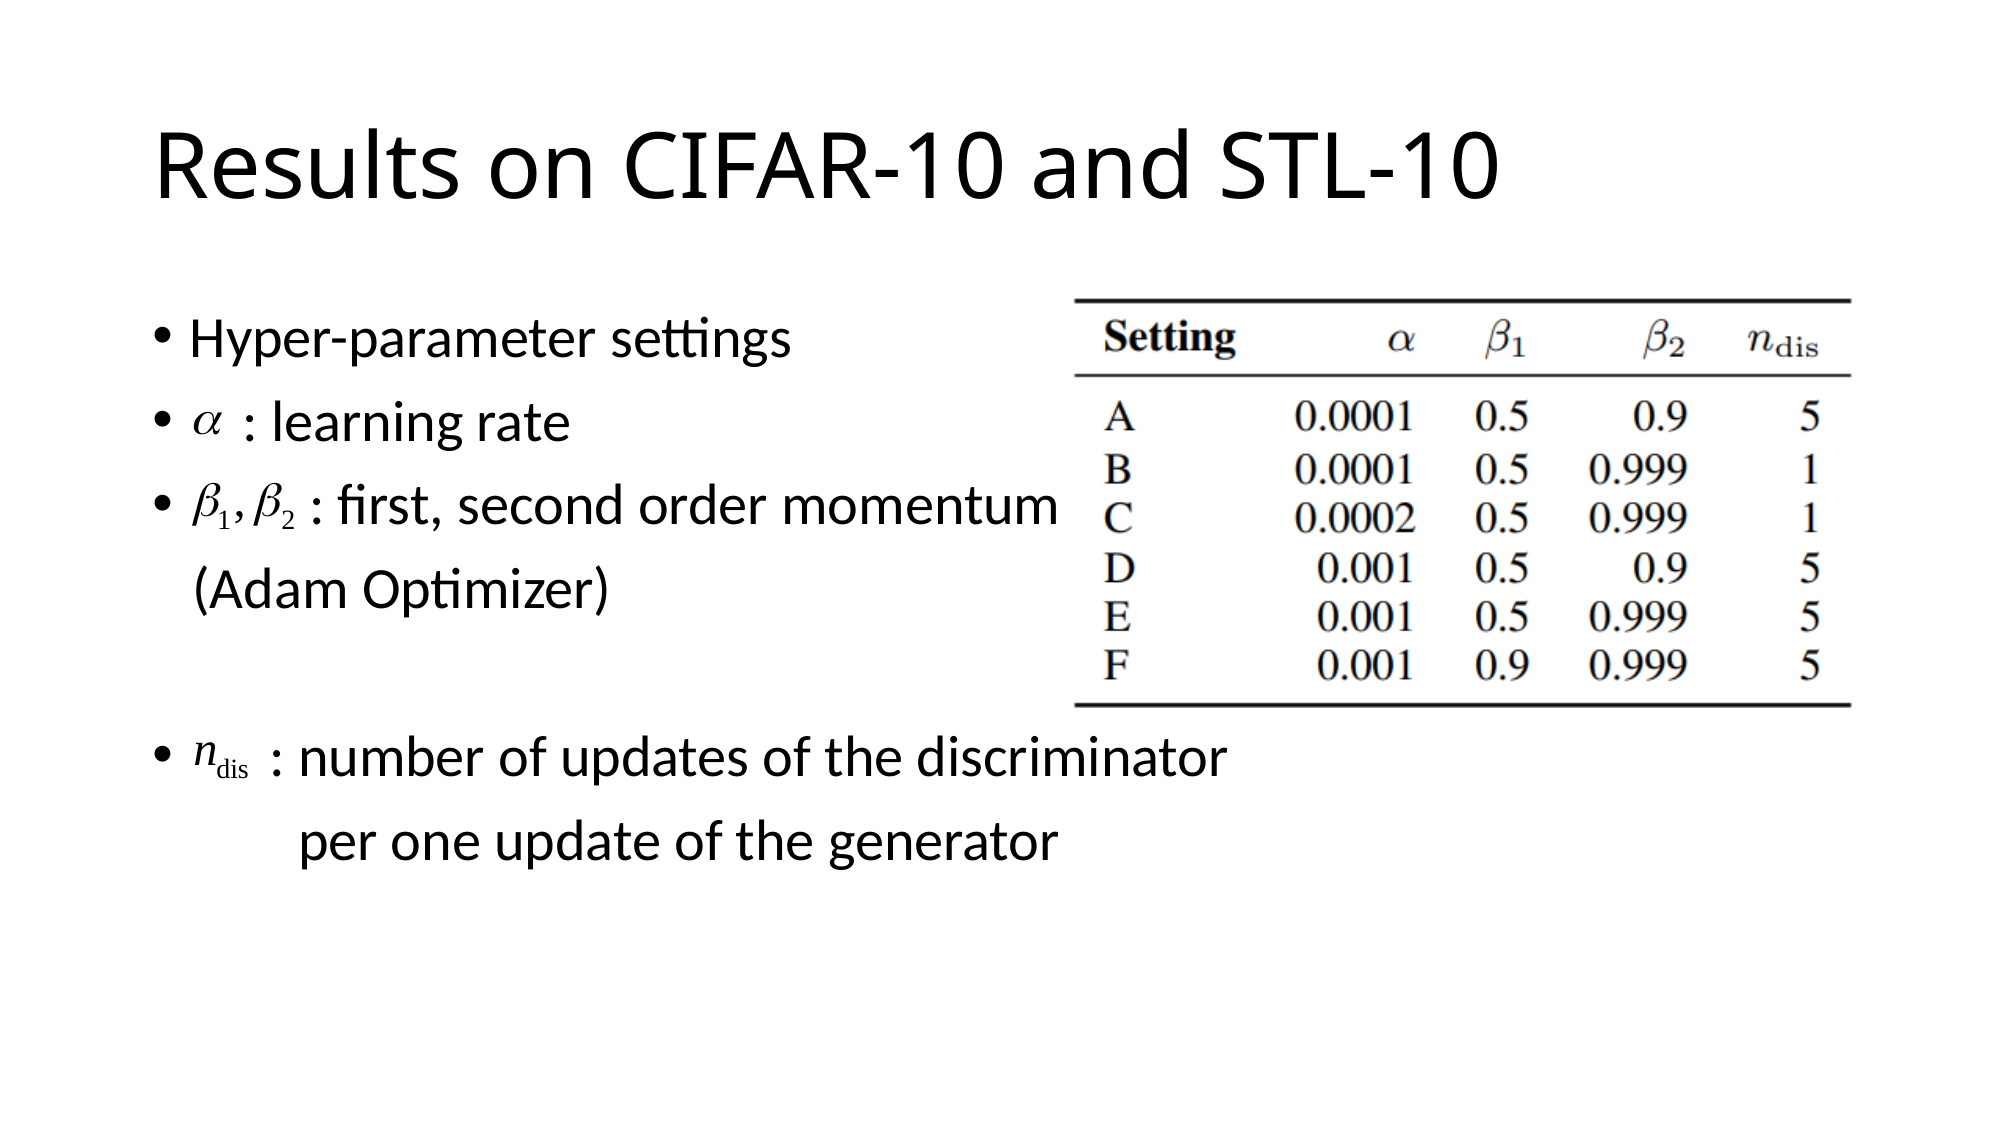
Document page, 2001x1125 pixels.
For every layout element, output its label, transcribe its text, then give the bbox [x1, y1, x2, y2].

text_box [185, 402, 235, 447]
list Hyper-parameter settings : learning rate : first, second order momentum (Adam Optimizer) : number of updates of the discriminator per one update of the generator [137, 299, 1863, 1014]
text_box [185, 717, 259, 790]
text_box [183, 468, 305, 541]
title Results on CIFAR-10 and STL-10 [137, 59, 1863, 278]
picture [1065, 288, 1863, 722]
